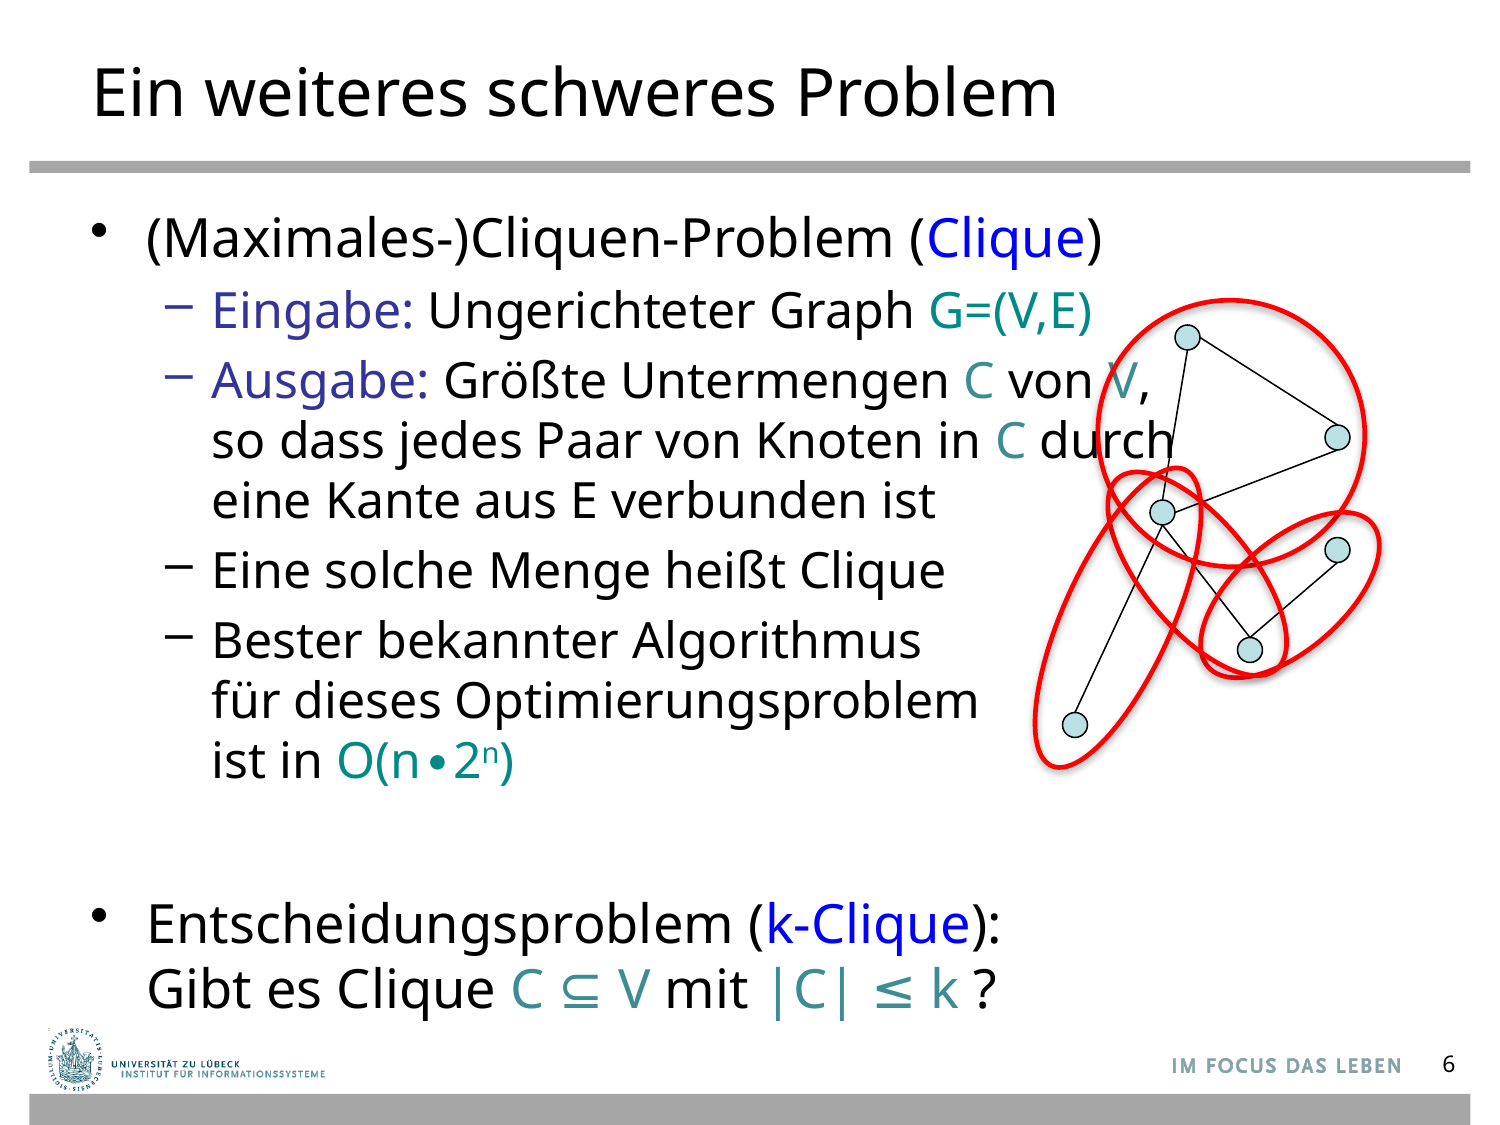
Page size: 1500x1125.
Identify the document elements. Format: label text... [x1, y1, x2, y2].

text_box [1034, 467, 1202, 769]
text_box [1178, 504, 1288, 677]
list (Maximales-)Cliquen-Problem (Clique) Eingabe: Ungerichteter Graph G=(V,E) Ausgabe: Größte Untermengen C von V, so dass jedes Paar von Knoten in C durch eine Kante aus E verbunden ist Eine solche Menge heißt Clique Bester bekannter Algorithmus für dieses Optimierungsproblem ist in O(n∙2n) Entscheidungsproblem (k-Clique): Gibt es Clique C ⊆ V mit |C| ≤ k ? [75, 196, 1425, 1012]
picture [1173, 1058, 1305, 1073]
title Ein weiteres schweres Problem [76, 42, 1427, 126]
text_box [1205, 665, 1232, 679]
text_box [1107, 471, 1154, 518]
text_box [1254, 511, 1381, 664]
text_box [1097, 299, 1366, 550]
slide_number 6 [1305, 1050, 1471, 1083]
